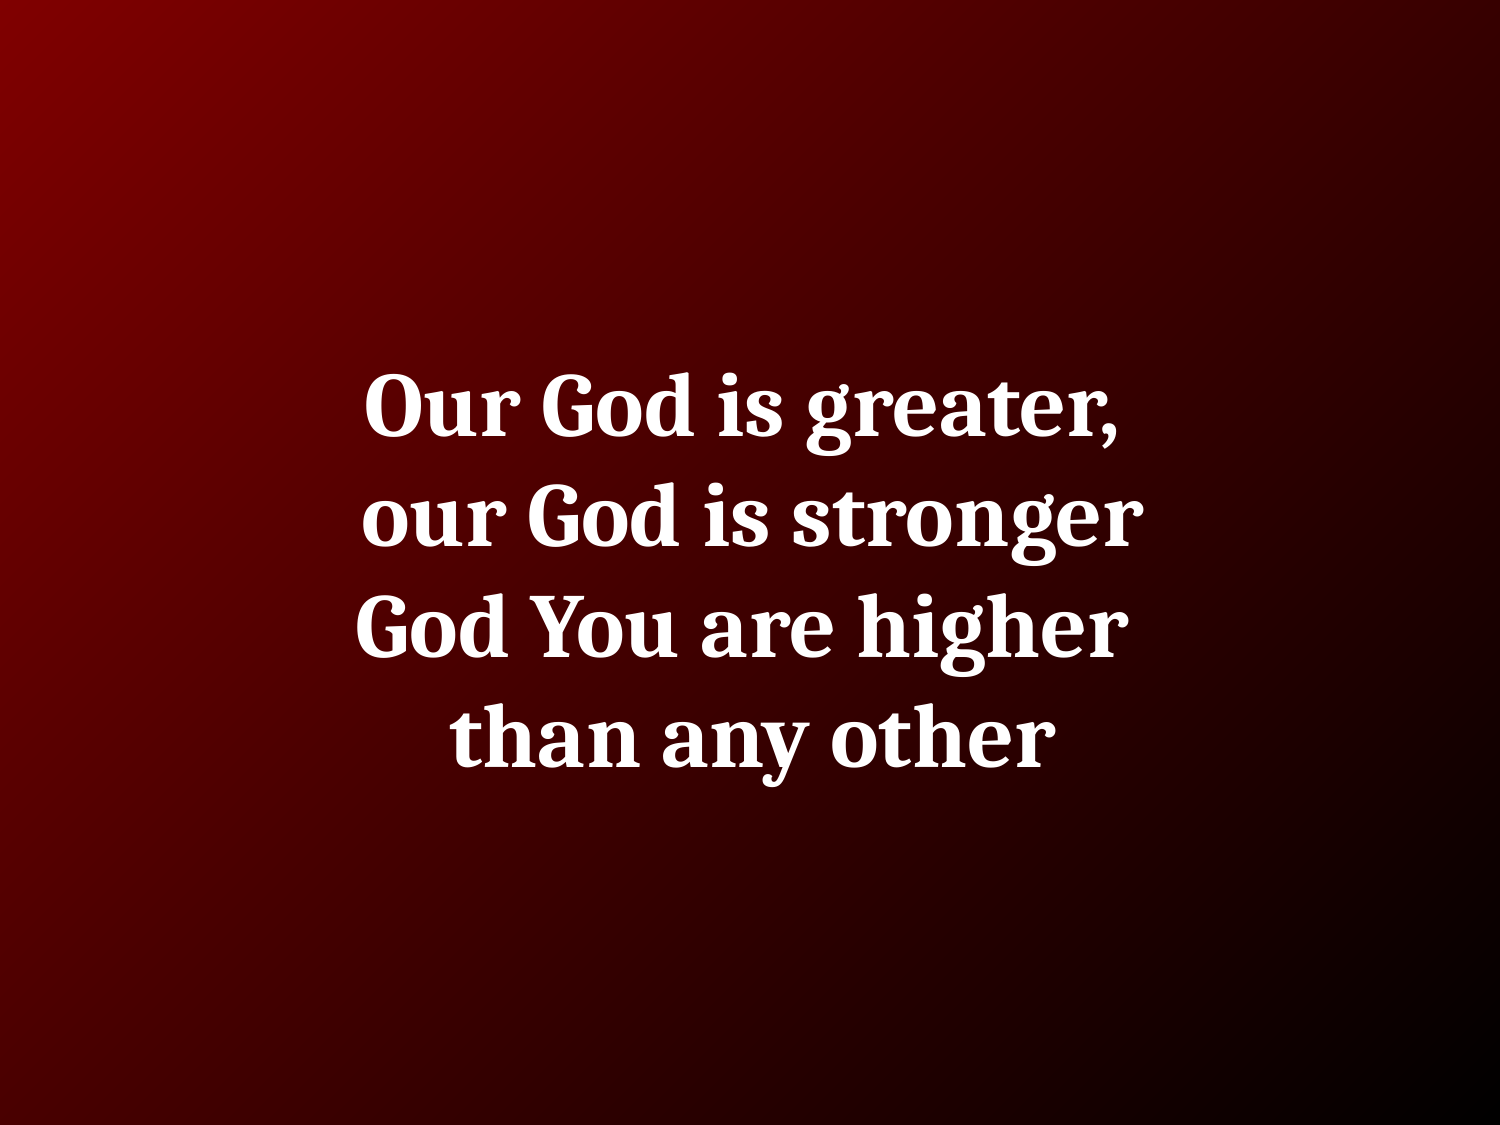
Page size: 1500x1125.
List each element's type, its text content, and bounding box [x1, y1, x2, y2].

title Our God is greater, our God is stronger God You are higher than any other [30, 42, 1476, 1088]
